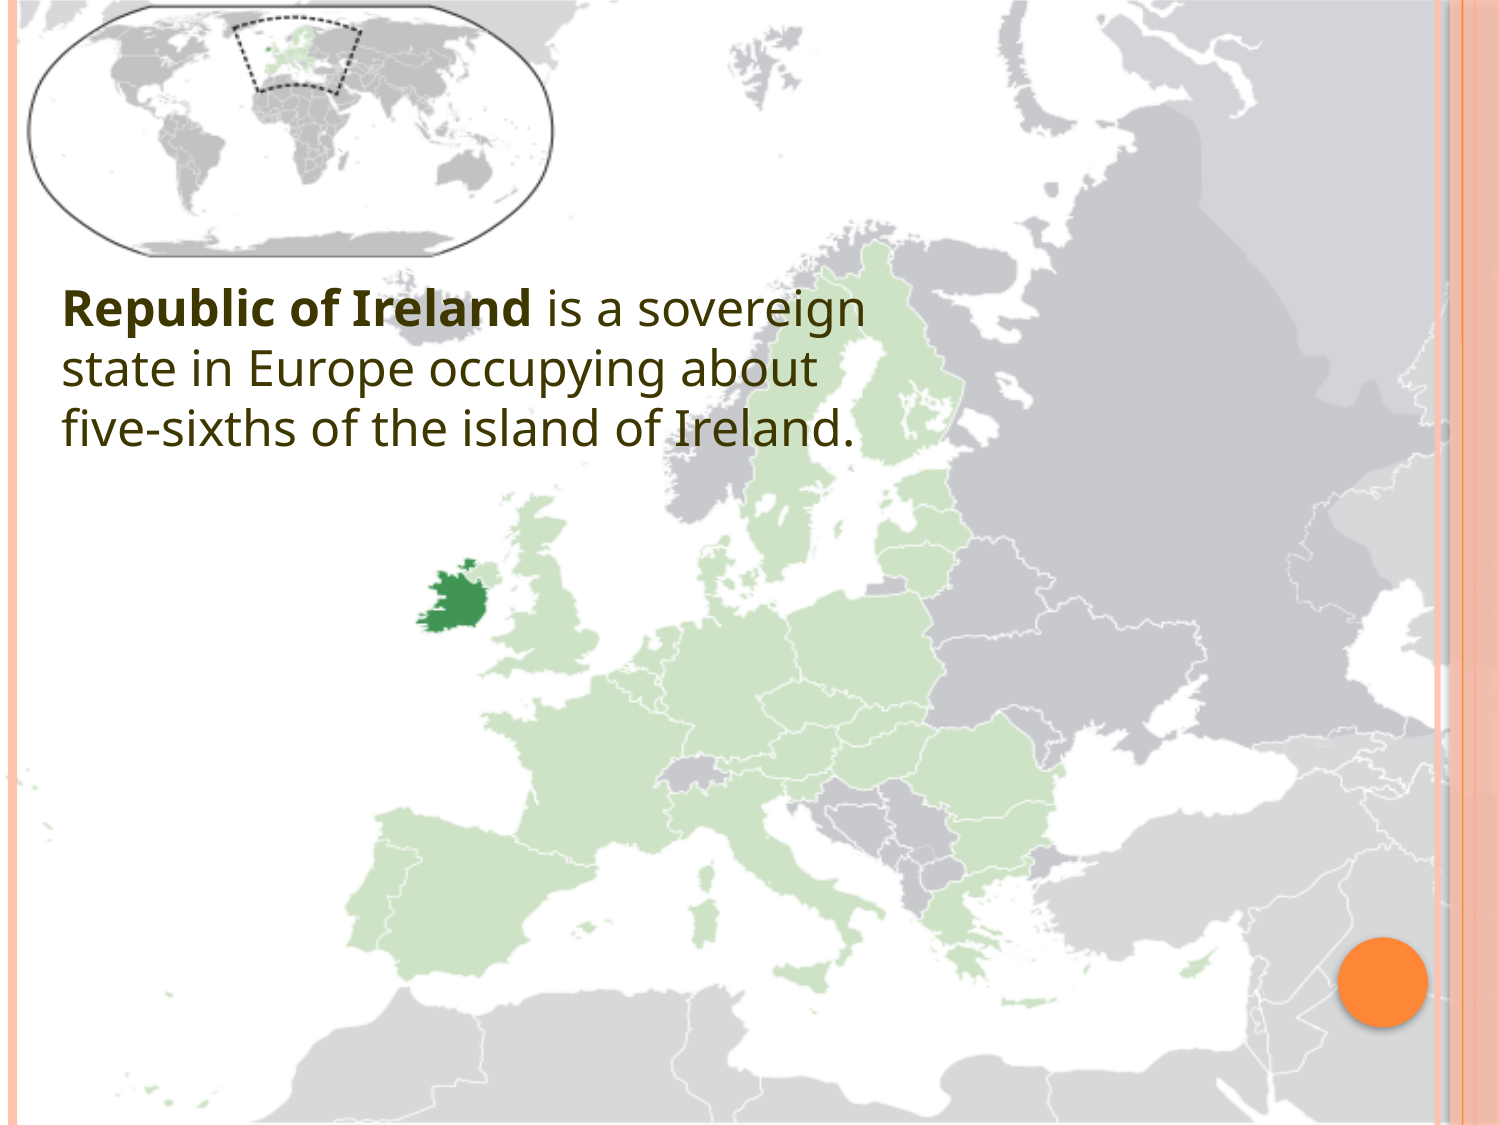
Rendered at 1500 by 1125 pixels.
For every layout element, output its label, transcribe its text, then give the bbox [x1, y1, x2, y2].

text_box Republic of Ireland is a sovereign state in Europe occupying about five-sixths of the island of Ireland. [46, 269, 903, 465]
